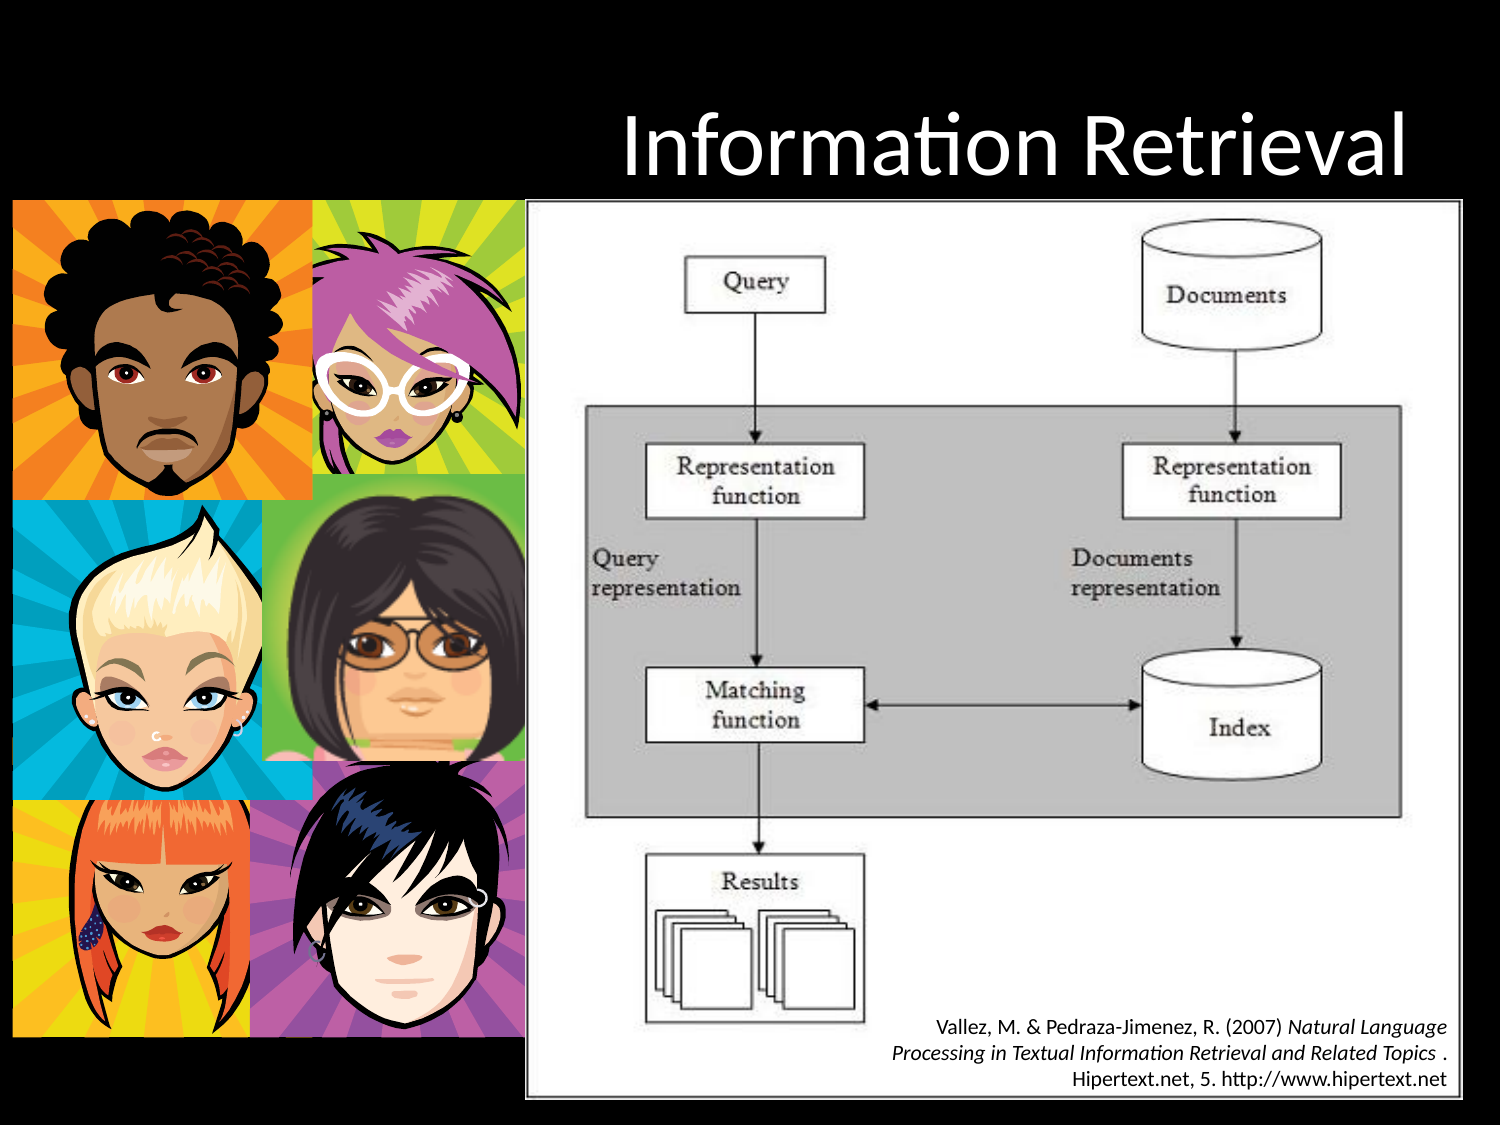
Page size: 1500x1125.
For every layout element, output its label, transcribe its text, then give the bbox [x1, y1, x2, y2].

title Information Retrieval [75, 45, 1425, 198]
picture [12, 199, 1463, 1101]
